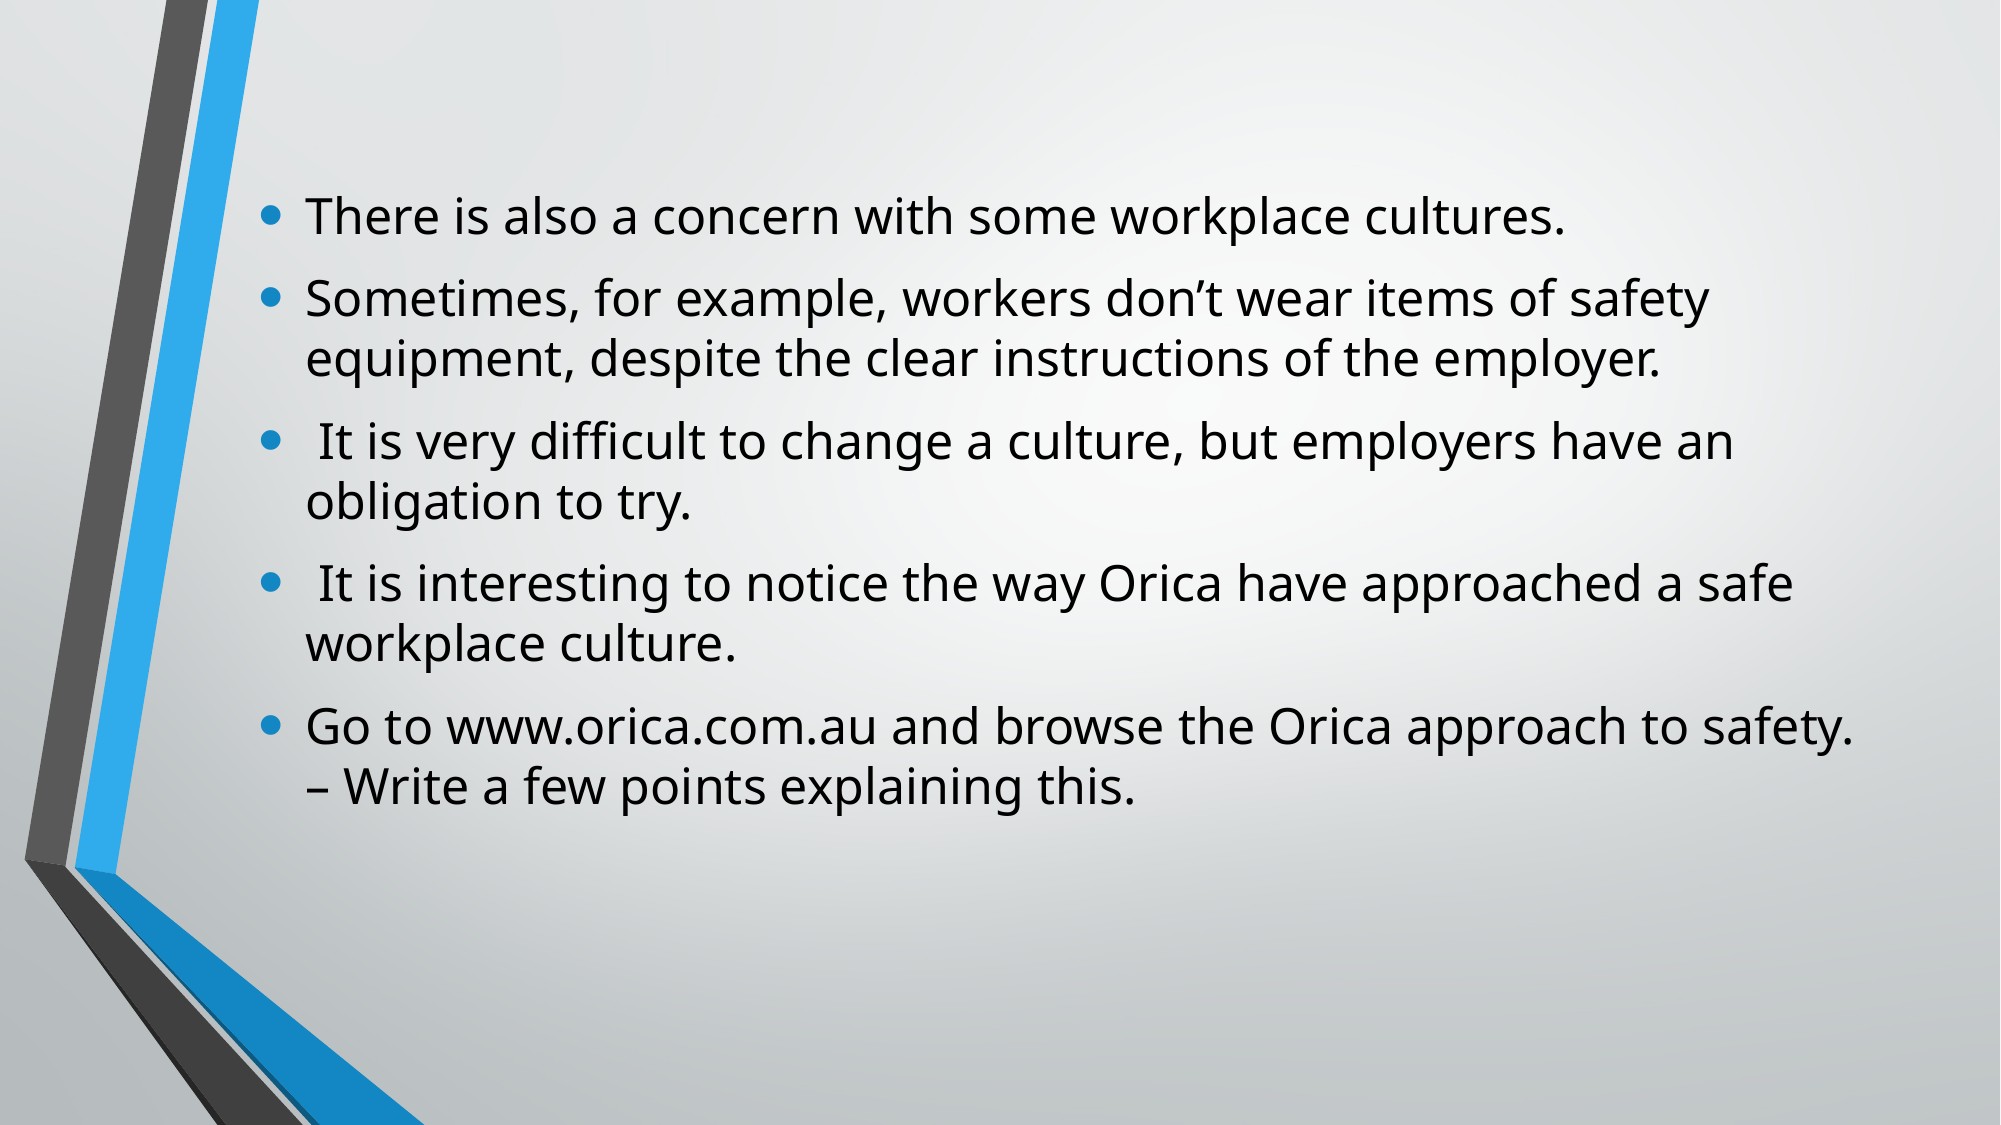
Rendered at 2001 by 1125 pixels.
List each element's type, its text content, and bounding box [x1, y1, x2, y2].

list There is also a concern with some workplace cultures. Sometimes, for example, workers don’t wear items of safety equipment, despite the clear instructions of the employer. It is very difficult to change a culture, but employers have an obligation to try. It is interesting to notice the way Orica have approached a safe workplace culture. Go to www.orica.com.au and browse the Orica approach to safety. – Write a few points explaining this. [243, 131, 1887, 950]
